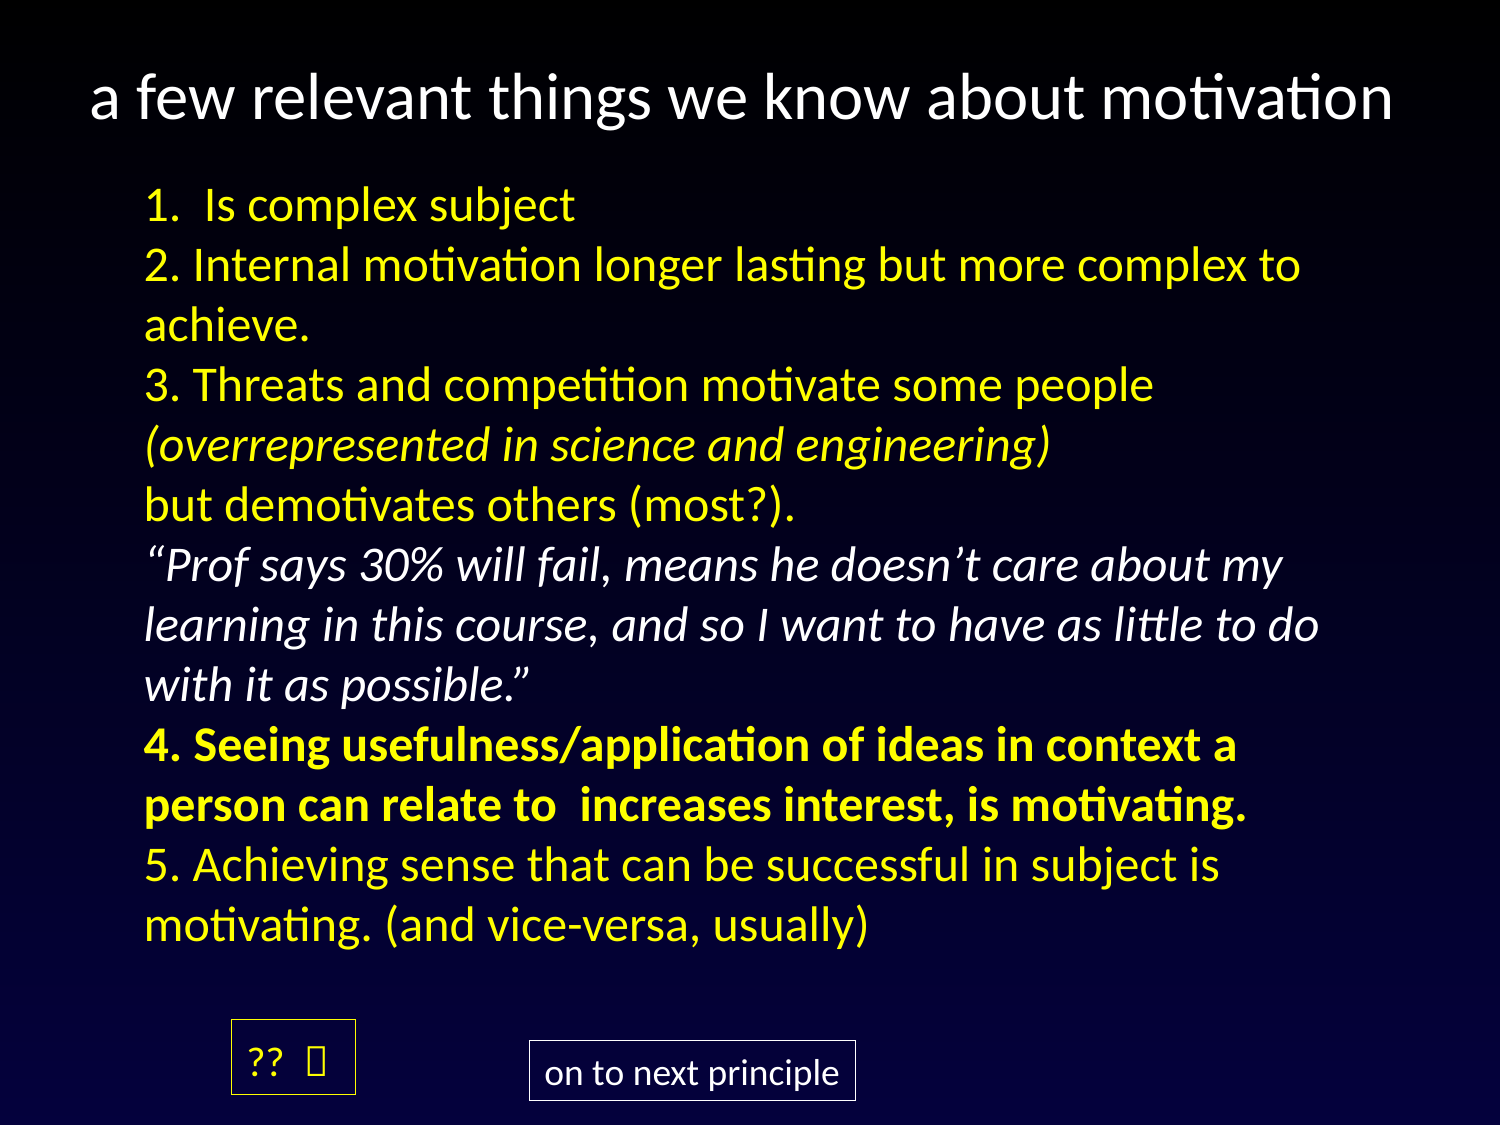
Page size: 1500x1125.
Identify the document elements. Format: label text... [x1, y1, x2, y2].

title a few relevant things we know about motivation [75, 45, 1425, 233]
text_box on to next principle [529, 1040, 856, 1101]
text_box 1. Is complex subject 2. Internal motivation longer lasting but more complex to achieve. 3. Threats and competition motivate some people (overrepresented in science and engineering) but demotivates others (most?). “Prof says 30% will fail, means he doesn’t care about my learning in this course, and so I want to have as little to do with it as possible.” 4. Seeing usefulness/application of ideas in context a person can relate to increases interest, is motivating. 5. Achieving sense that can be successful in subject is motivating. (and vice-versa, usually) [128, 163, 1395, 1079]
text_box ??  [231, 1019, 356, 1095]
